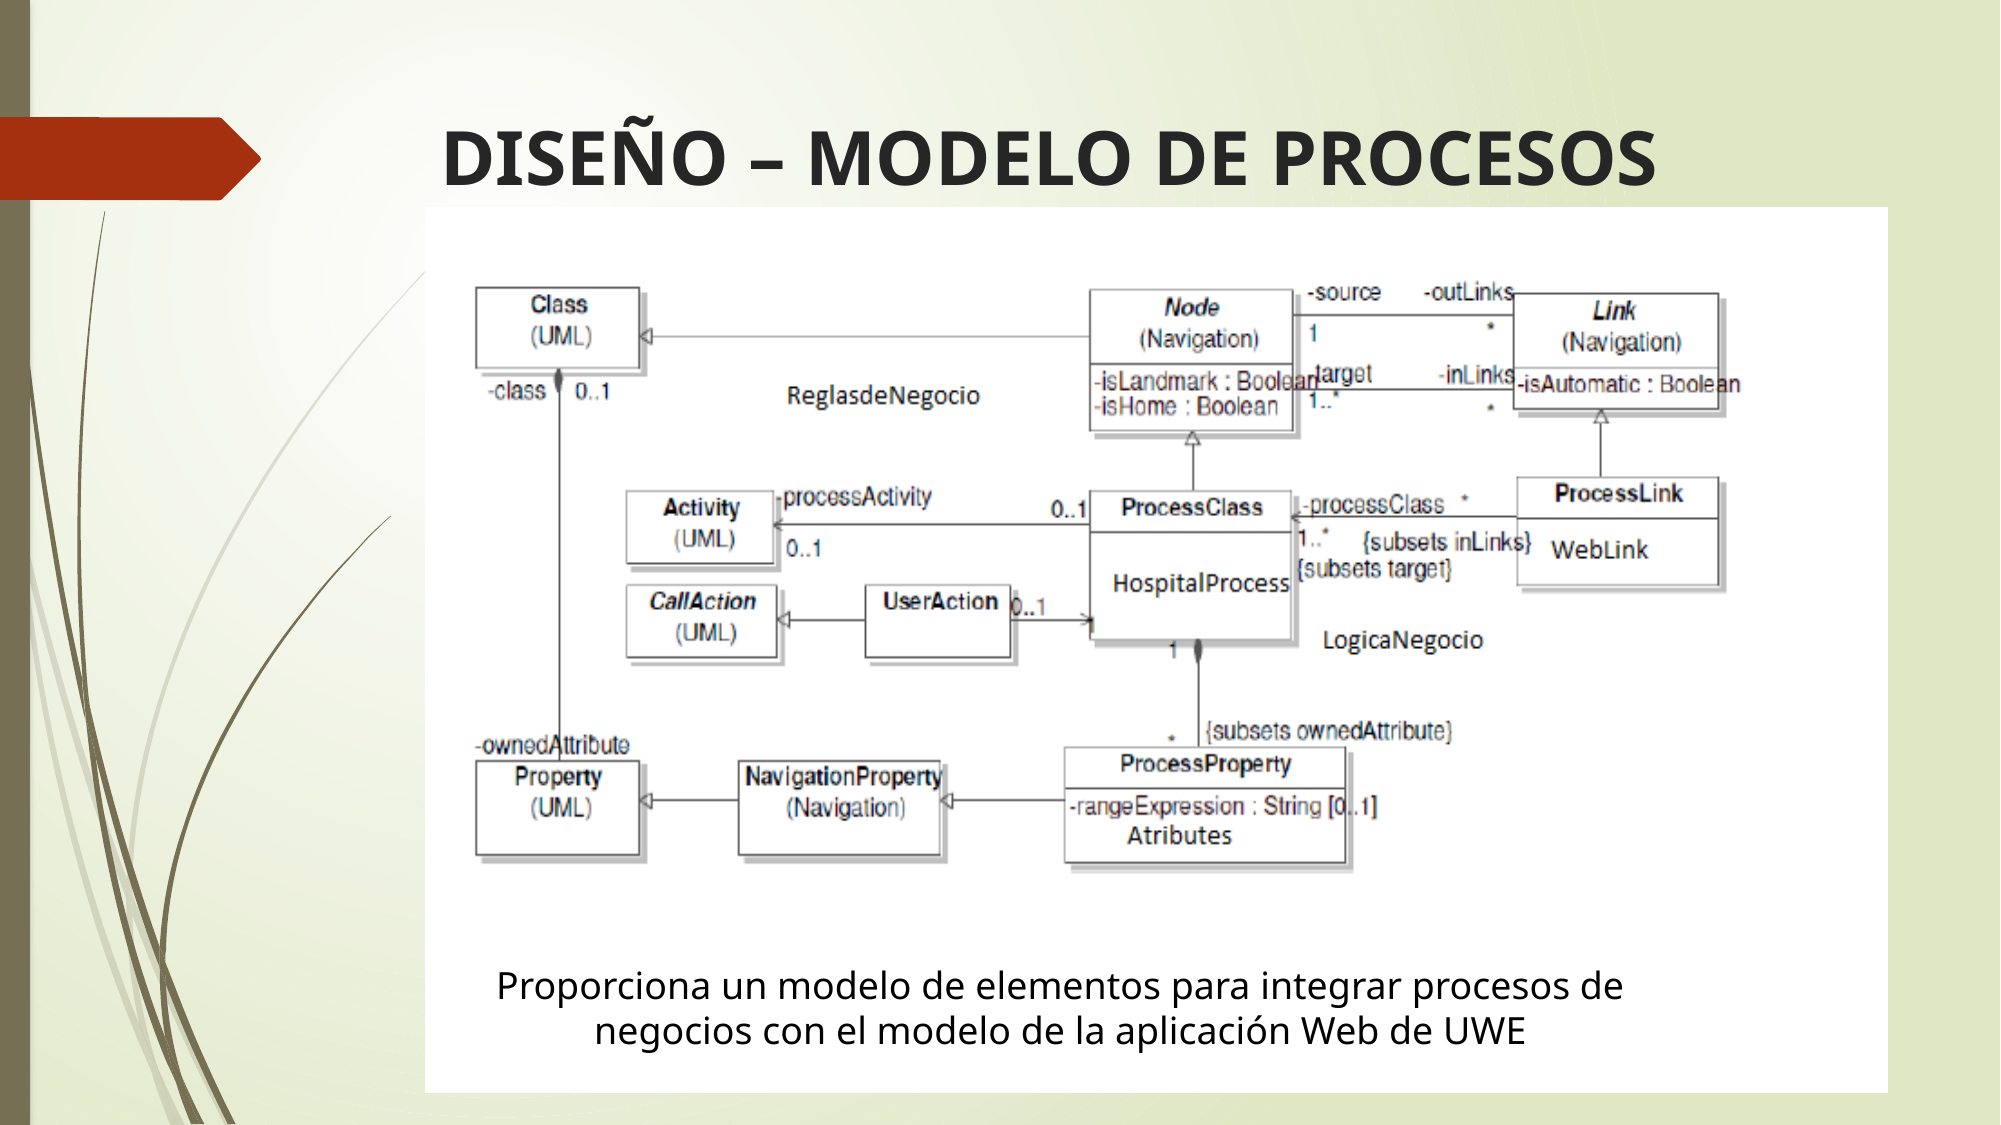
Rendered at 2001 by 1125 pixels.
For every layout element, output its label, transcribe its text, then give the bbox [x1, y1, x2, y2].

picture [425, 207, 1888, 1094]
title DISEÑO – MODELO DE PROCESOS [425, 102, 1888, 207]
